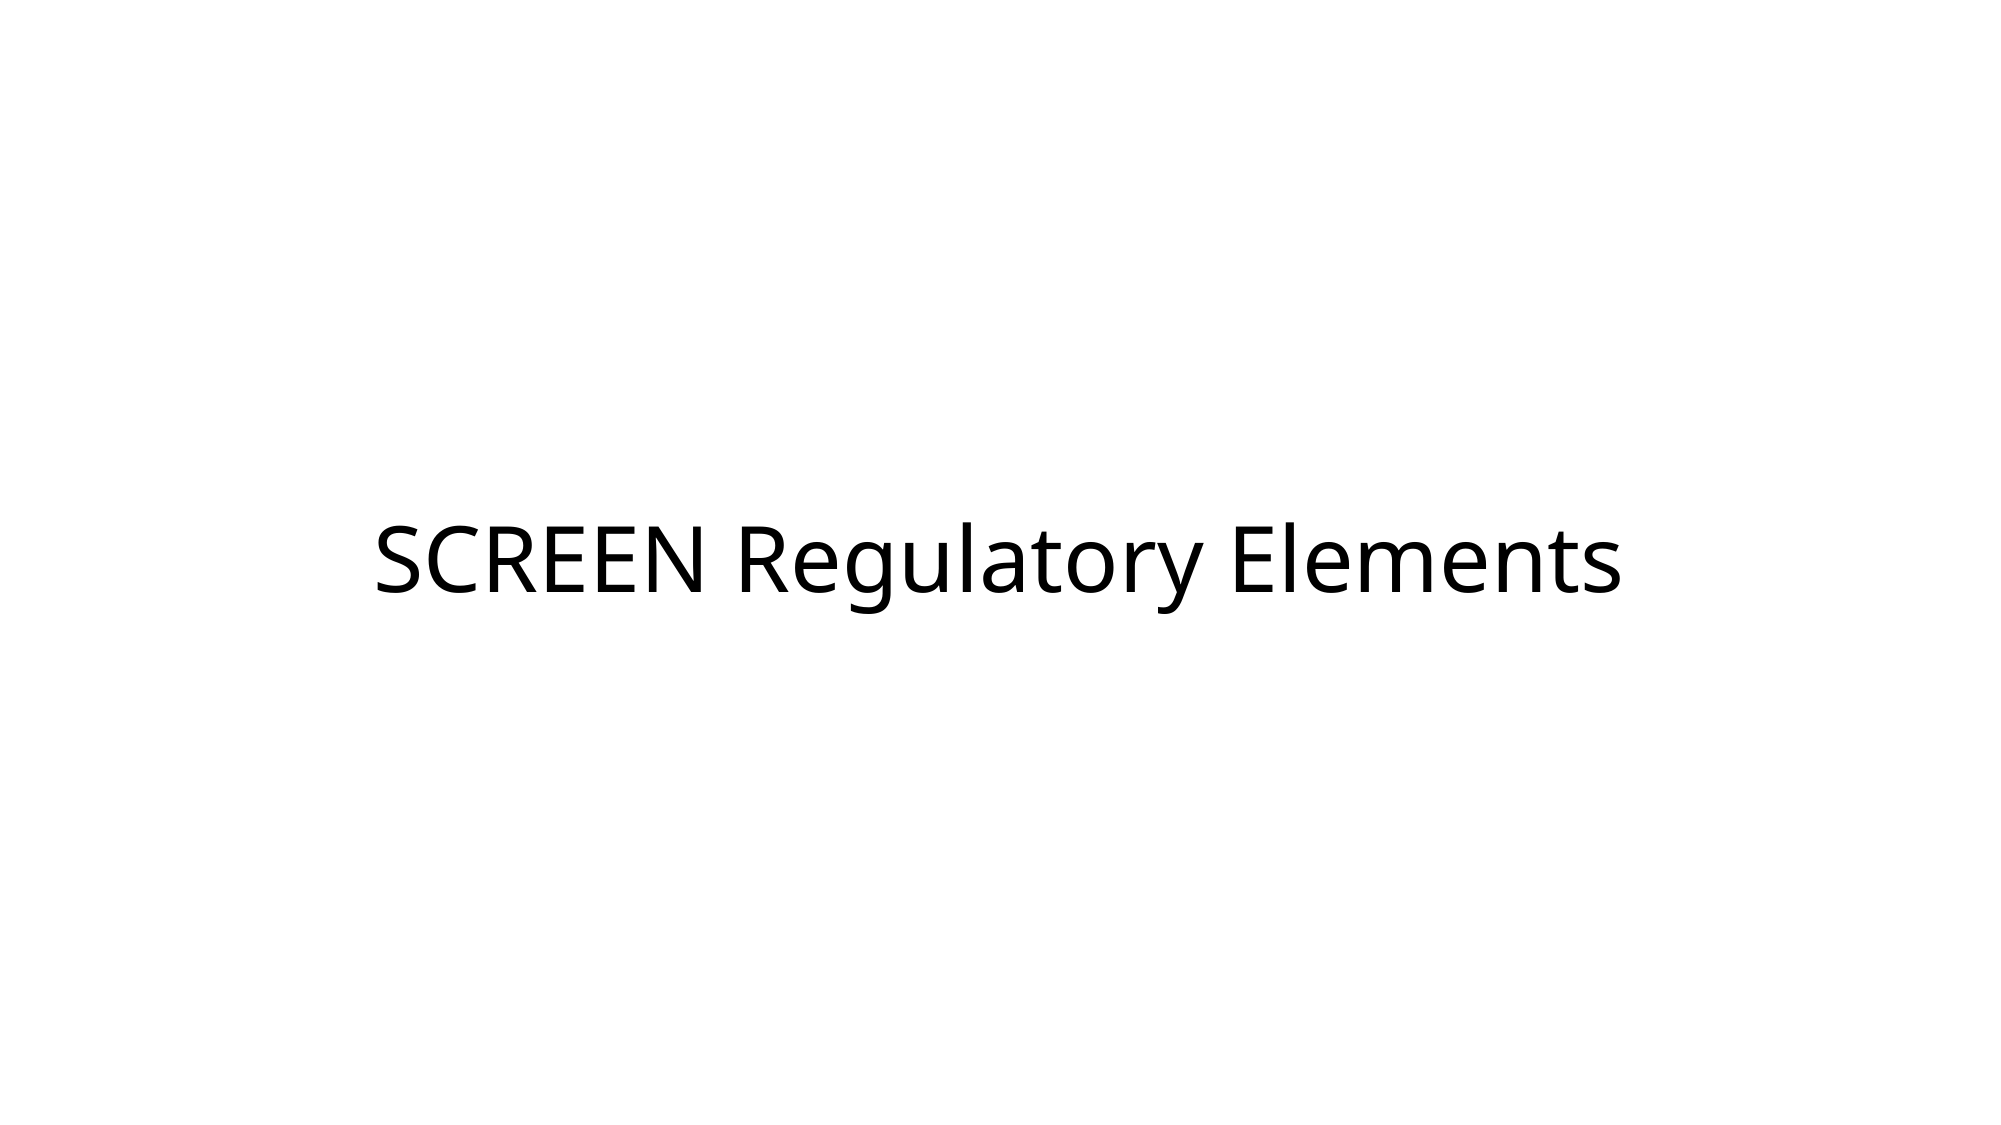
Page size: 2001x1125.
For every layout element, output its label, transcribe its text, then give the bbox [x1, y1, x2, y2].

title SCREEN Regulatory Elements [137, 453, 1863, 672]
